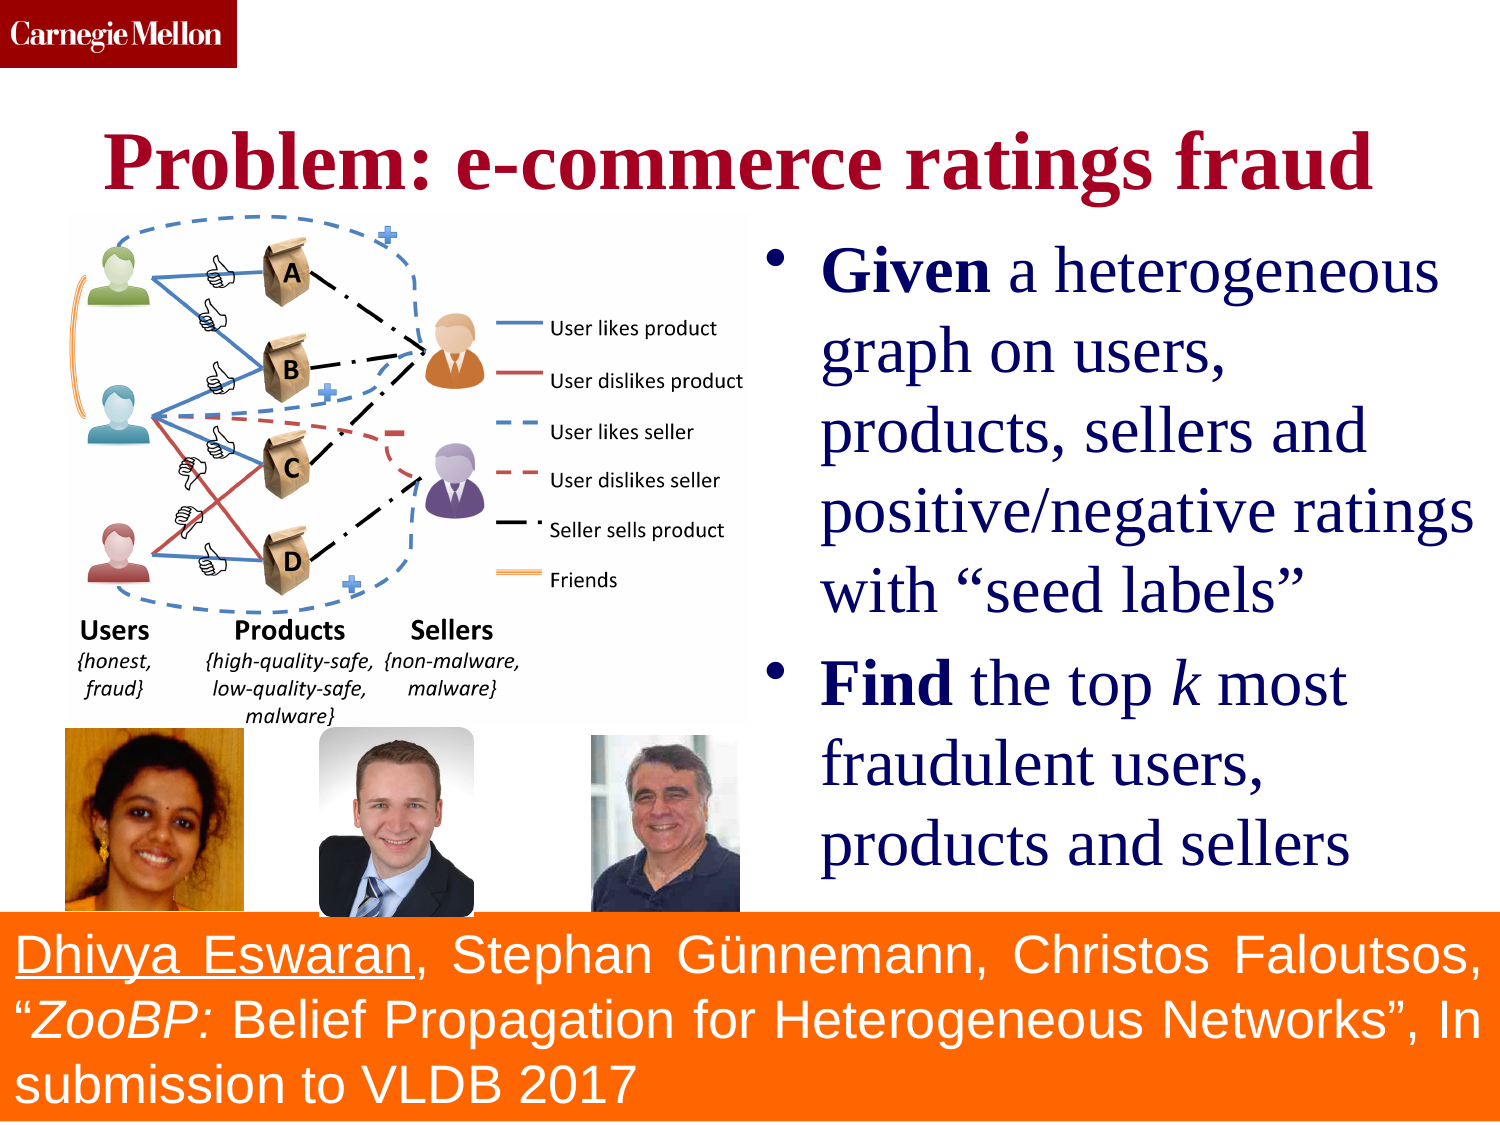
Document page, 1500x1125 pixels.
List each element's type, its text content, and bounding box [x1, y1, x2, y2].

title Problem: e-commerce ratings fraud [66, 99, 1413, 213]
text_box Dhivya Eswaran, Stephan Günnemann, Christos Faloutsos, “ZooBP: Belief Propagation for Heterogeneous Networks”, In submission to VLDB 2017 [0, 911, 1500, 1122]
list Given a heterogeneous graph on users, products, sellers and positive/negative ratings with “seed labels” Find the top k most fraudulent users, products and sellers [749, 217, 1500, 911]
picture [591, 735, 740, 915]
picture [66, 213, 750, 726]
picture [319, 727, 474, 917]
picture [0, 0, 237, 68]
picture [65, 728, 244, 912]
